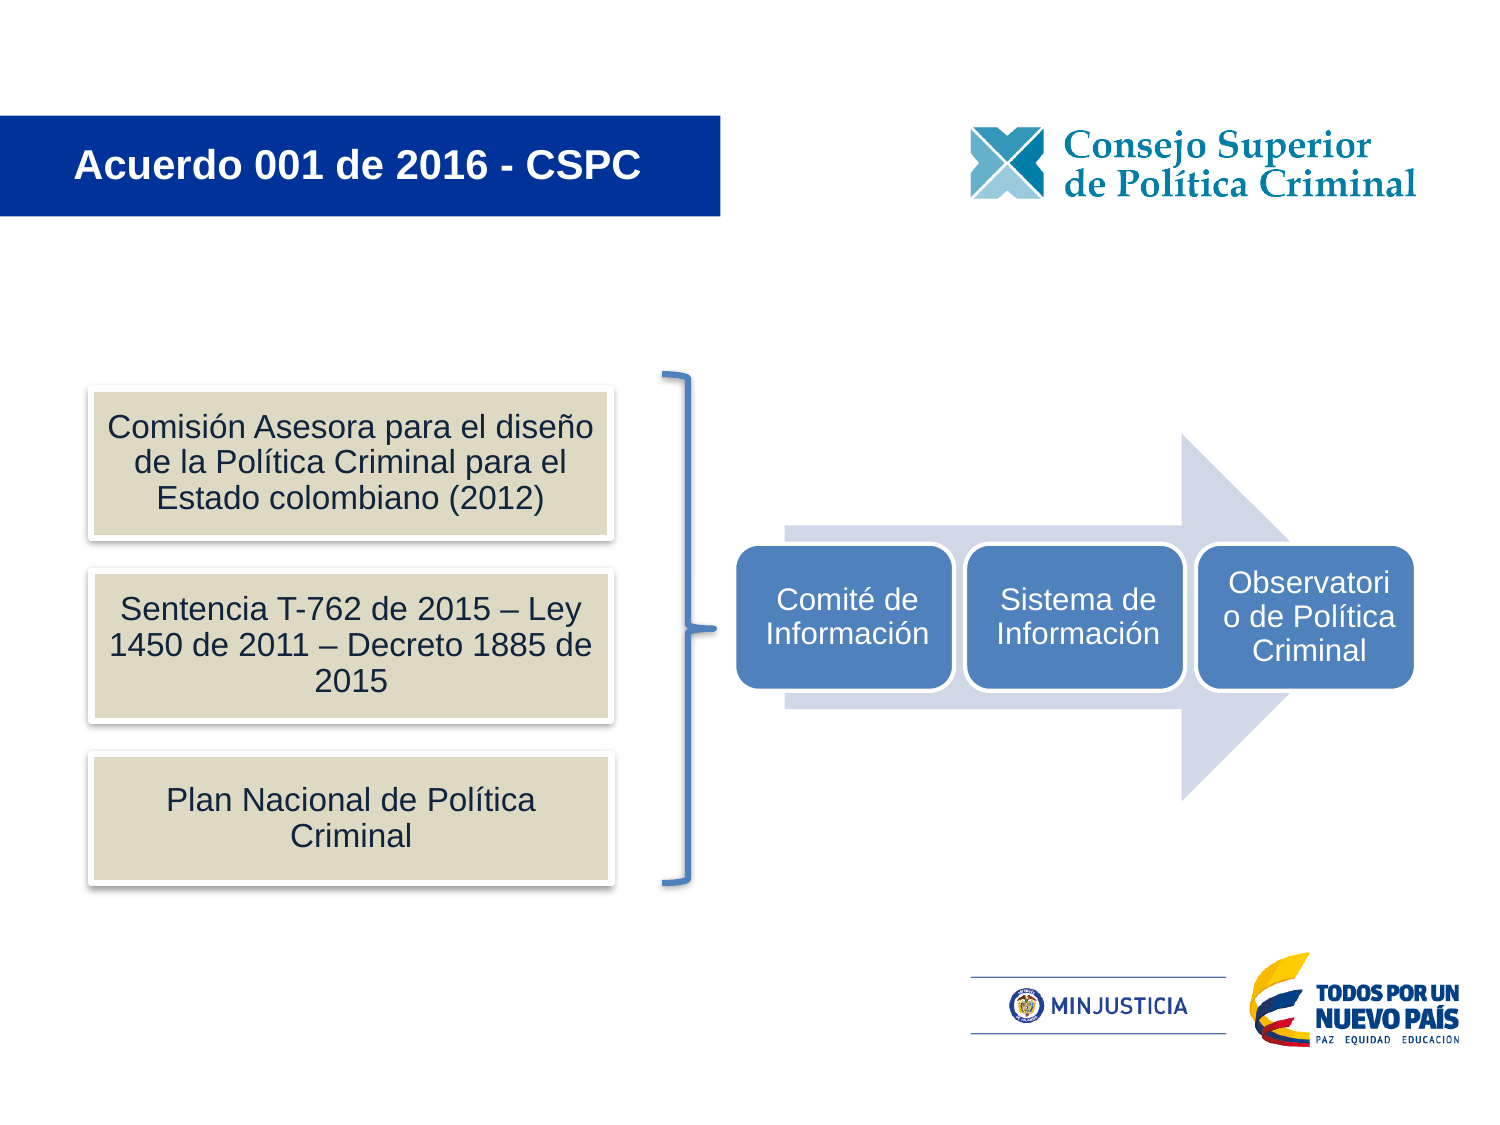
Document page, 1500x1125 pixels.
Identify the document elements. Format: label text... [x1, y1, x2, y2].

title Acuerdo 001 de 2016 - CSPC [0, 130, 716, 203]
text_box [662, 372, 716, 886]
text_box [59, 388, 643, 884]
picture [970, 952, 1459, 1047]
picture [970, 127, 1417, 200]
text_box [733, 433, 1417, 802]
